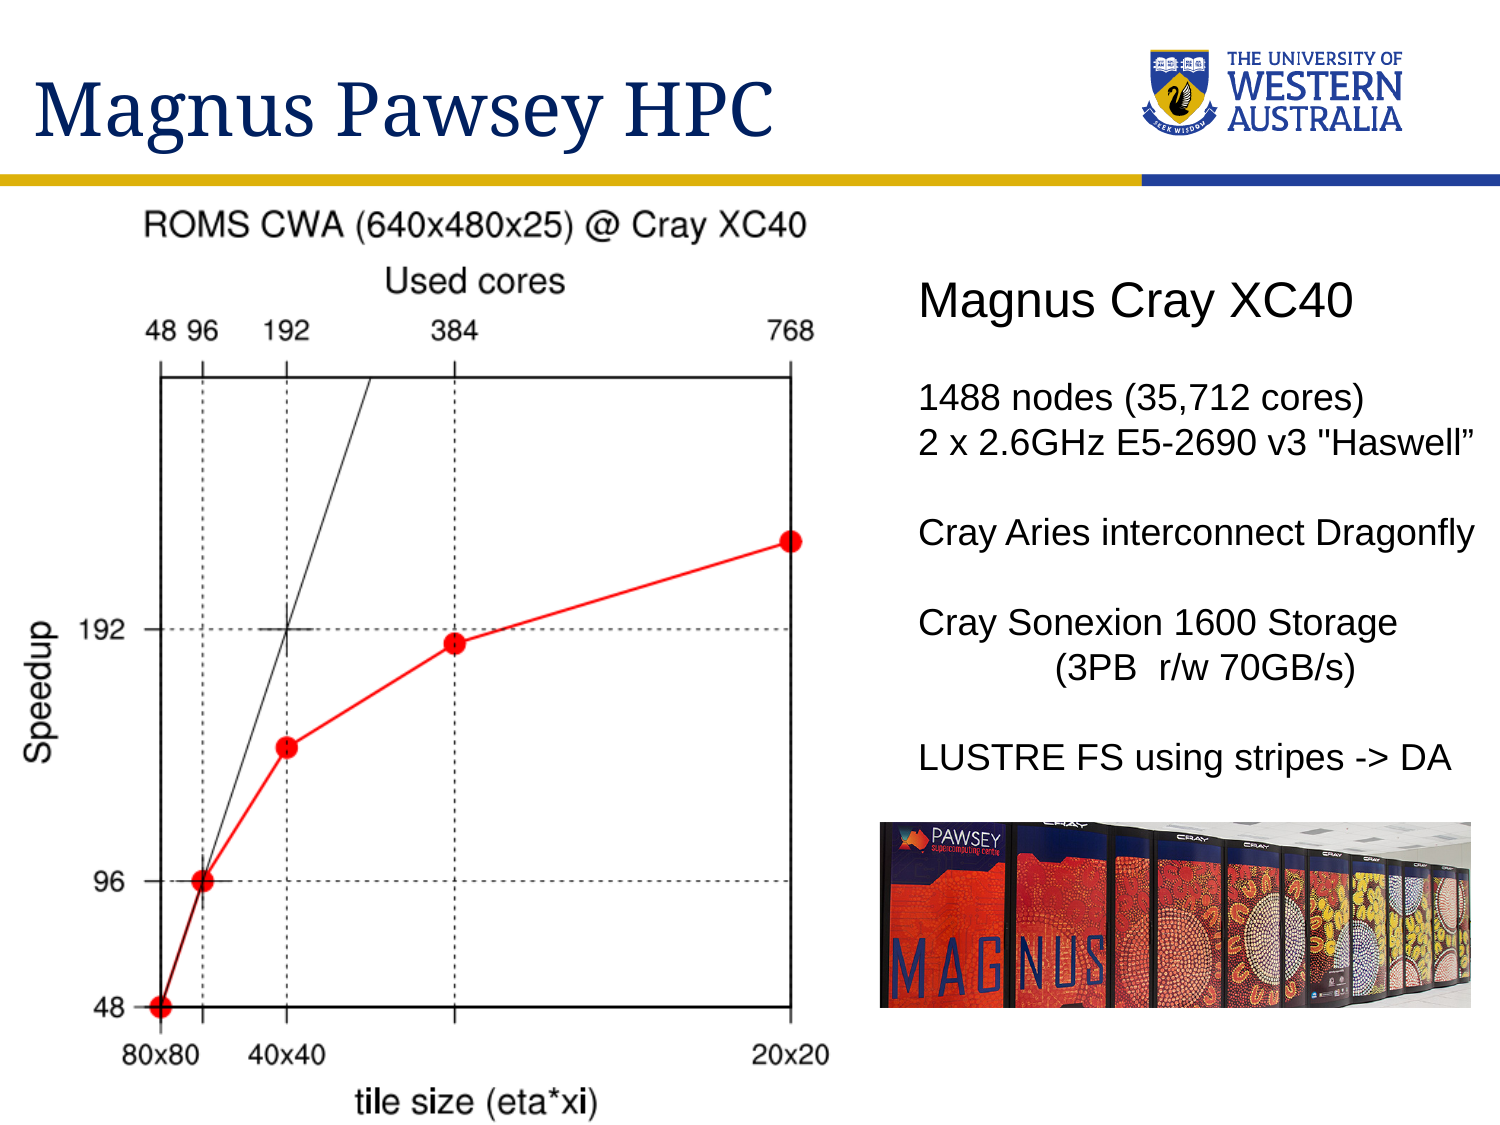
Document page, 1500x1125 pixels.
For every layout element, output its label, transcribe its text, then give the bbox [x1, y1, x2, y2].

picture [0, 0, 1500, 1125]
text_box Magnus Pawsey HPC [19, 54, 790, 160]
text_box Magnus Cray XC40 1488 nodes (35,712 cores) 2 x 2.6GHz E5-2690 v3 "Haswell” Cray Aries interconnect Dragonfly Cray Sonexion 1600 Storage (3PB r/w 70GB/s) LUSTRE FS using stripes -> DA [903, 260, 1491, 785]
